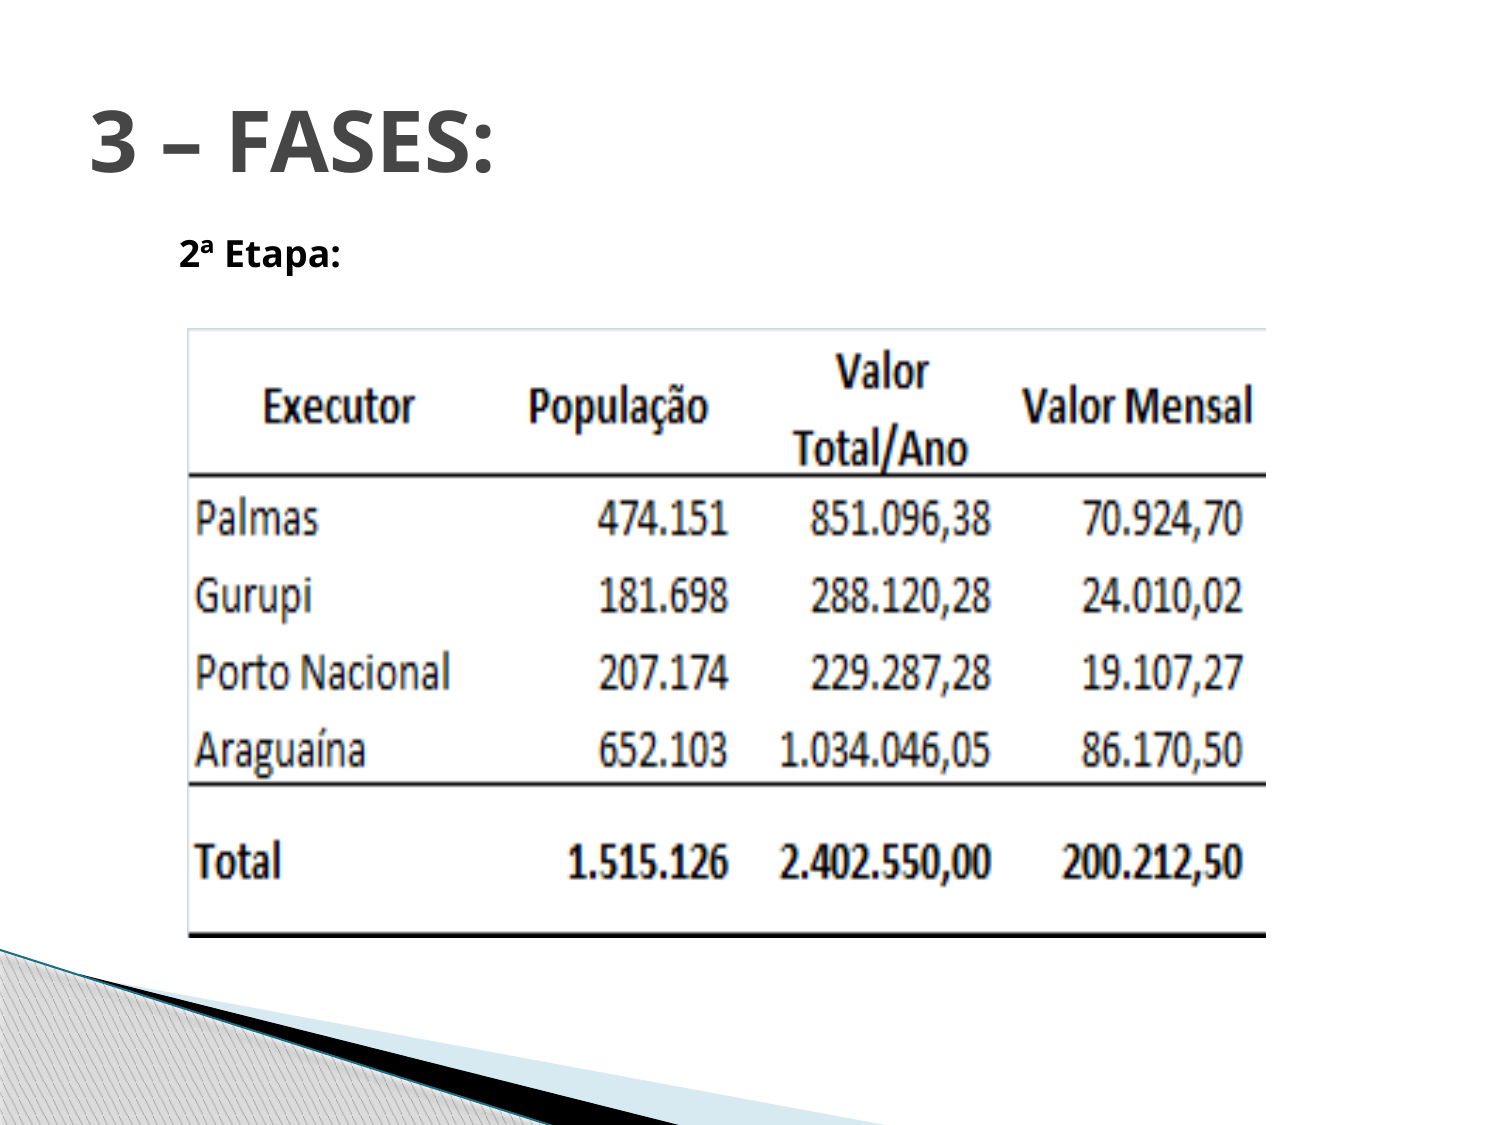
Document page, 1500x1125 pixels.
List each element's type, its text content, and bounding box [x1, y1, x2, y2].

title 3 – FASES: [75, 45, 1425, 233]
text_box 2ª Etapa: [164, 222, 1418, 553]
picture [187, 327, 1266, 938]
list [75, 243, 1425, 986]
